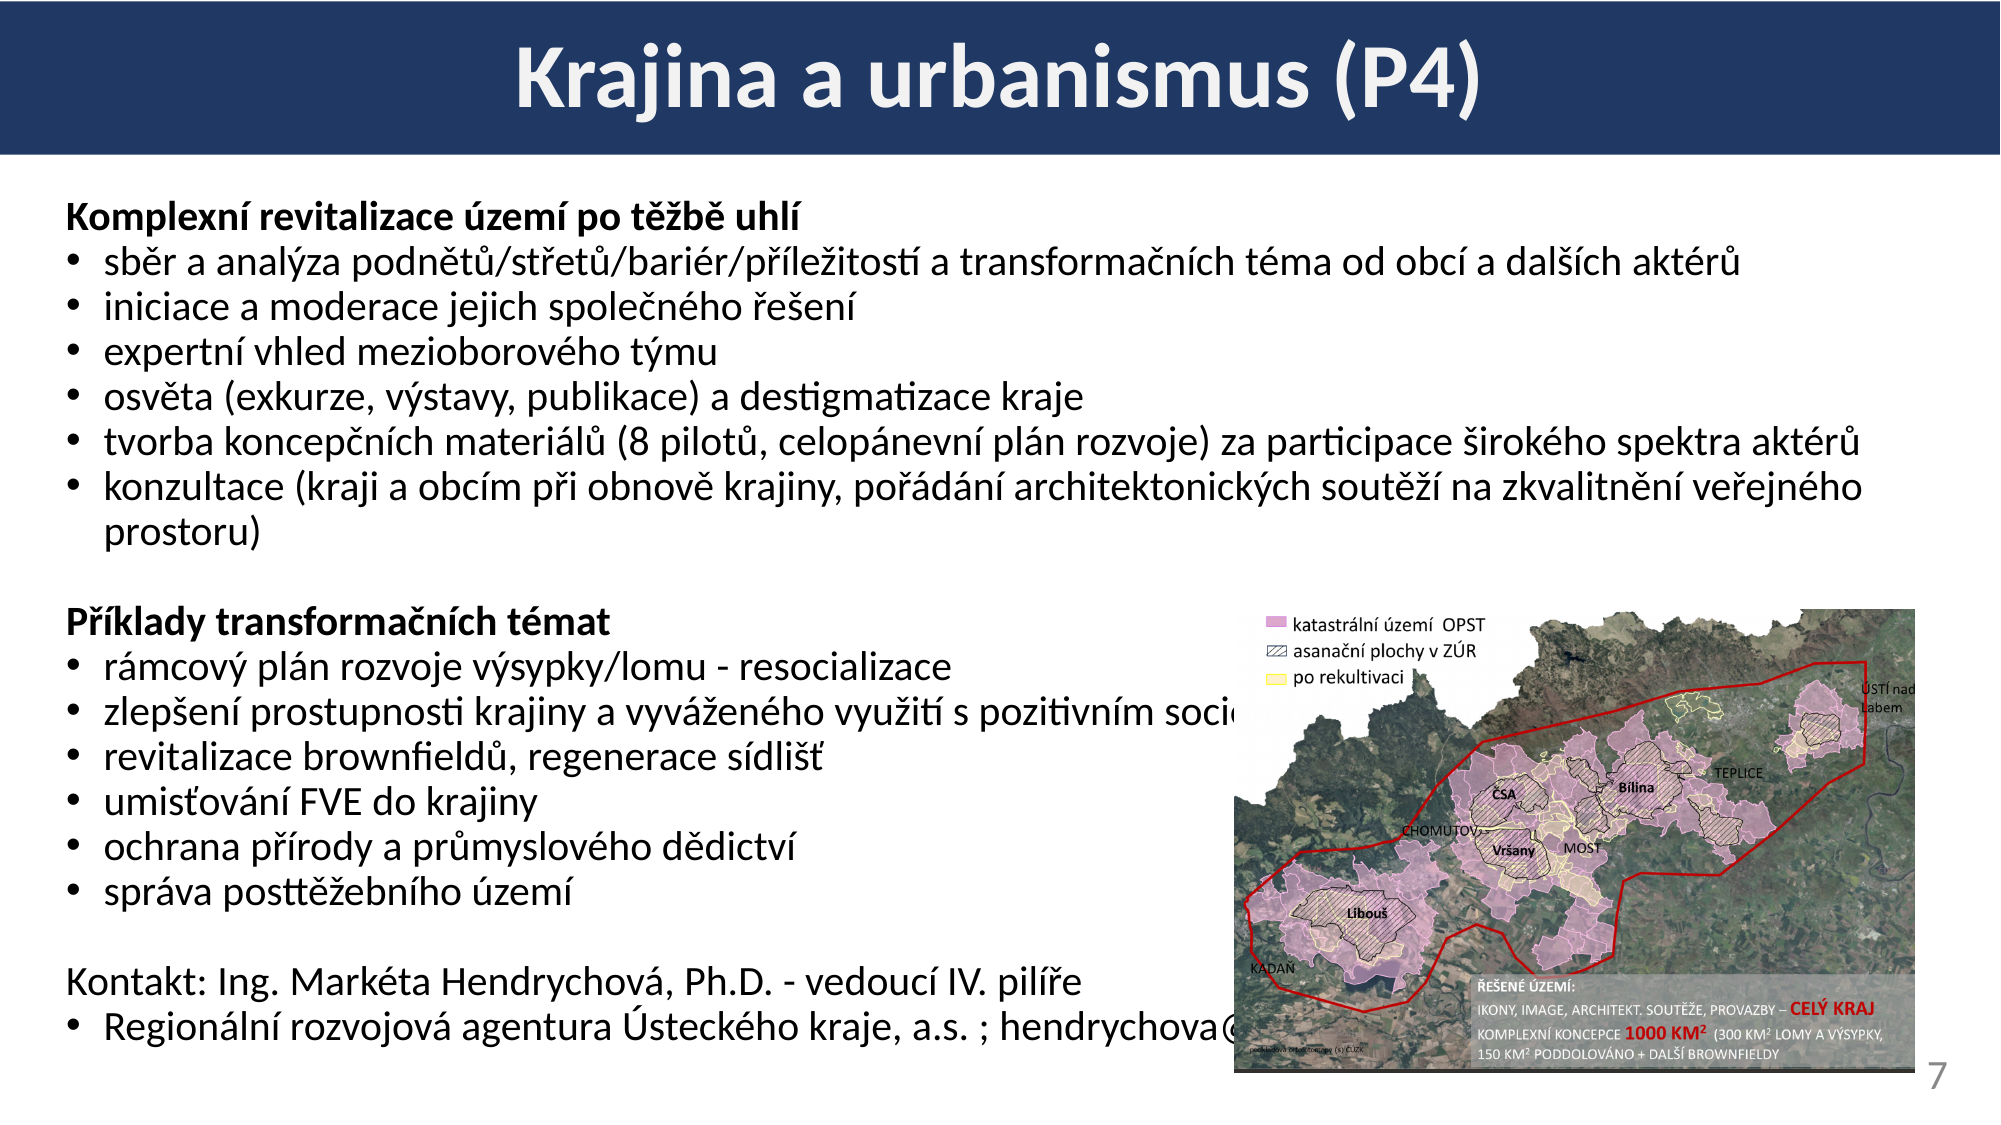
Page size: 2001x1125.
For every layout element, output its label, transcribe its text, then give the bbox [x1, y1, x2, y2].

text_box Krajina a urbanismus (P4) [0, 1, 2000, 155]
text_box Komplexní revitalizace území po těžbě uhlí sběr a analýza podnětů/střetů/bariér/příležitostí a transformačních téma od obcí a dalších aktérů iniciace a moderace jejich společného řešení expertní vhled mezioborového týmu osvěta (exkurze, výstavy, publikace) a destigmatizace kraje tvorba koncepčních materiálů (8 pilotů, celopánevní plán rozvoje) za participace širokého spektra aktérů konzultace (kraji a obcím při obnově krajiny, pořádání architektonických soutěží na zkvalitnění veřejného prostoru) Příklady transformačních témat rámcový plán rozvoje výsypky/lomu - resocializace zlepšení prostupnosti krajiny a vyváženého využití s pozitivním socio-envi-ekonomickým dopadem revitalizace brownfieldů, regenerace sídlišť umisťování FVE do krajiny ochrana přírody a průmyslového dědictví správa posttěžebního území Kontakt: Ing. Markéta Hendrychová, Ph.D. - vedoucí IV. pilíře Regionální rozvojová agentura Ústeckého kraje, a.s. ; hendrychova@rra.cz [51, 187, 1963, 1124]
picture [1234, 609, 1915, 1073]
